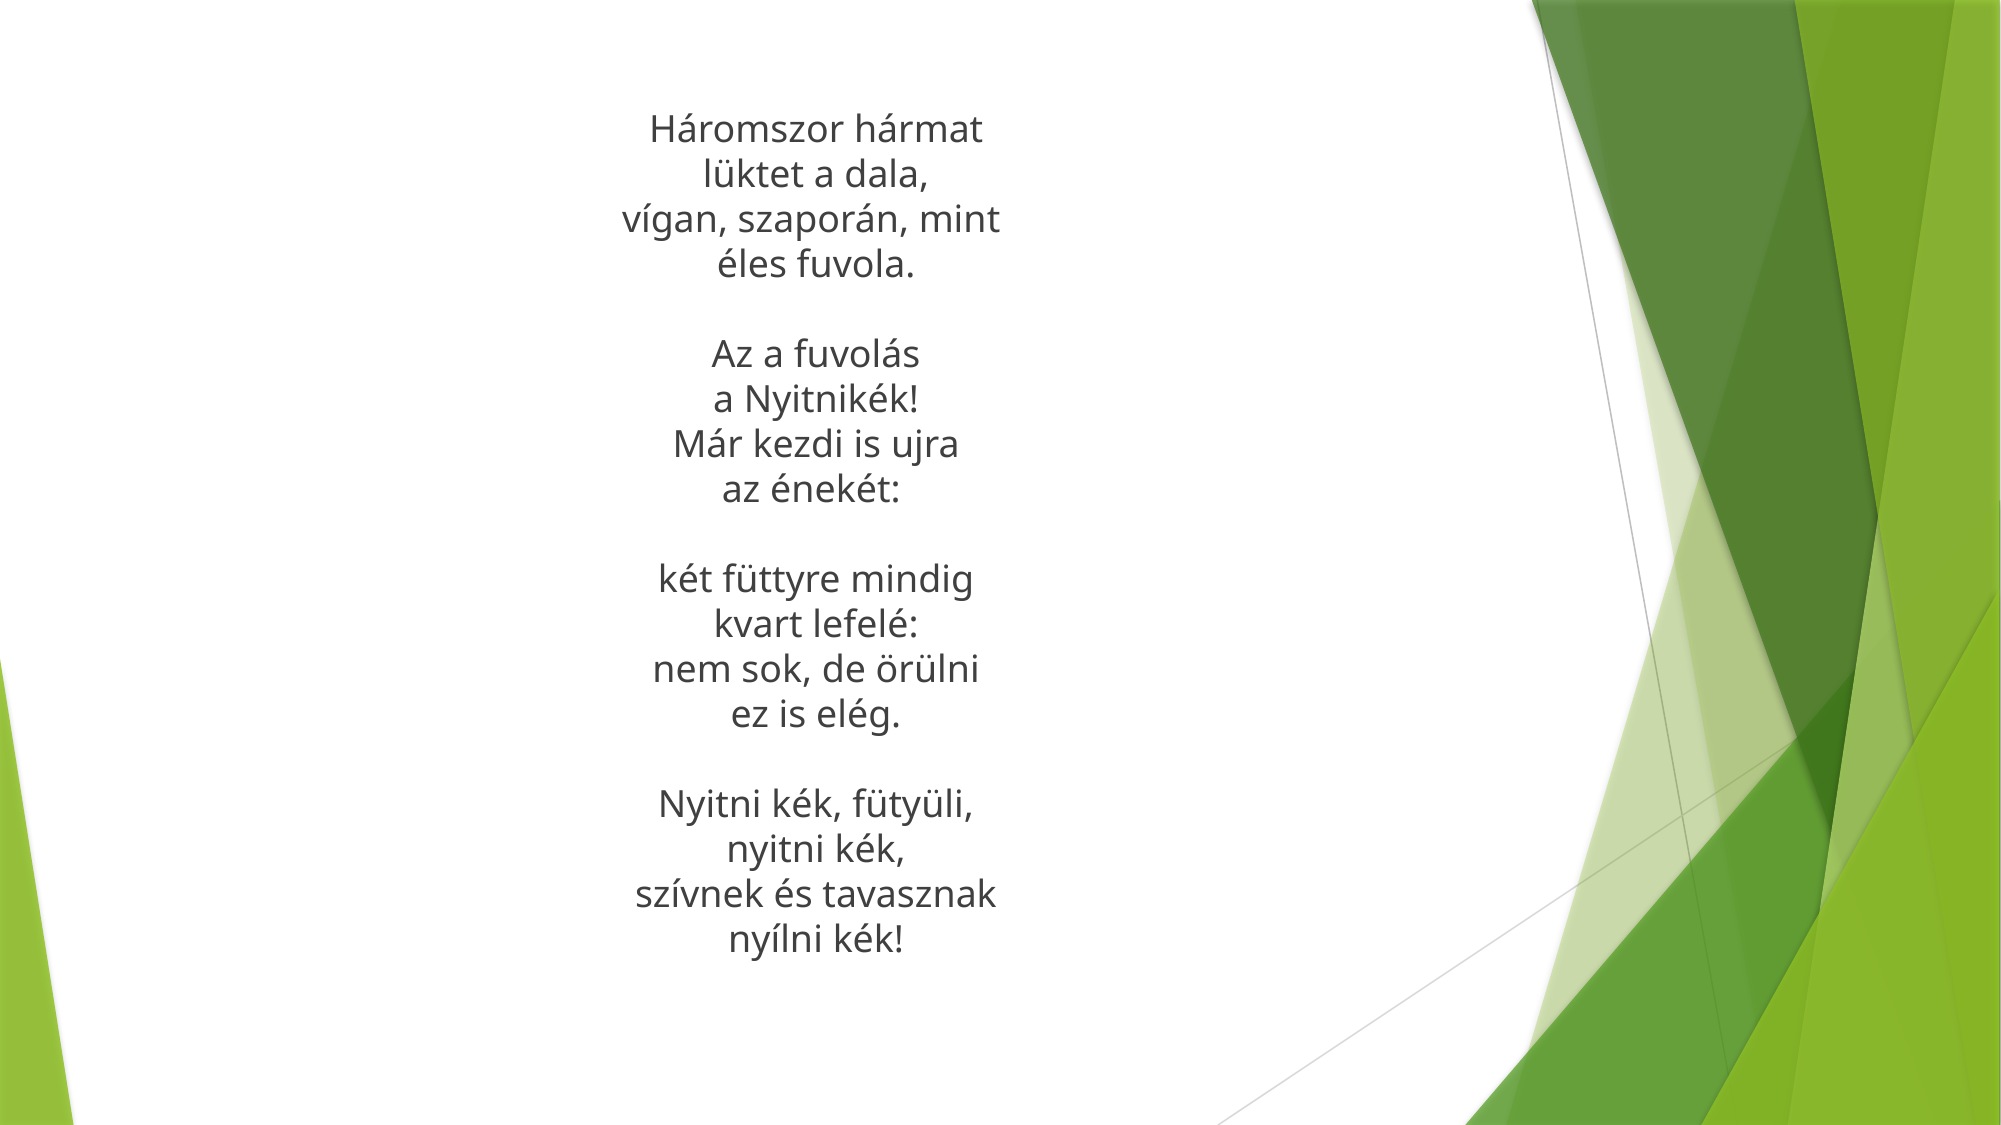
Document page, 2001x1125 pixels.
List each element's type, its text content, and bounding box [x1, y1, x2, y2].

list Háromszor hármat lüktet a dala, vígan, szaporán, mint éles fuvola. Az a fuvolás a Nyitnikék! Már kezdi is ujra az énekét: két füttyre mindig kvart lefelé: nem sok, de örülni ez is elég. Nyitni kék, fütyüli, nyitni kék, szívnek és tavasznak nyílni kék! [111, 97, 1522, 992]
